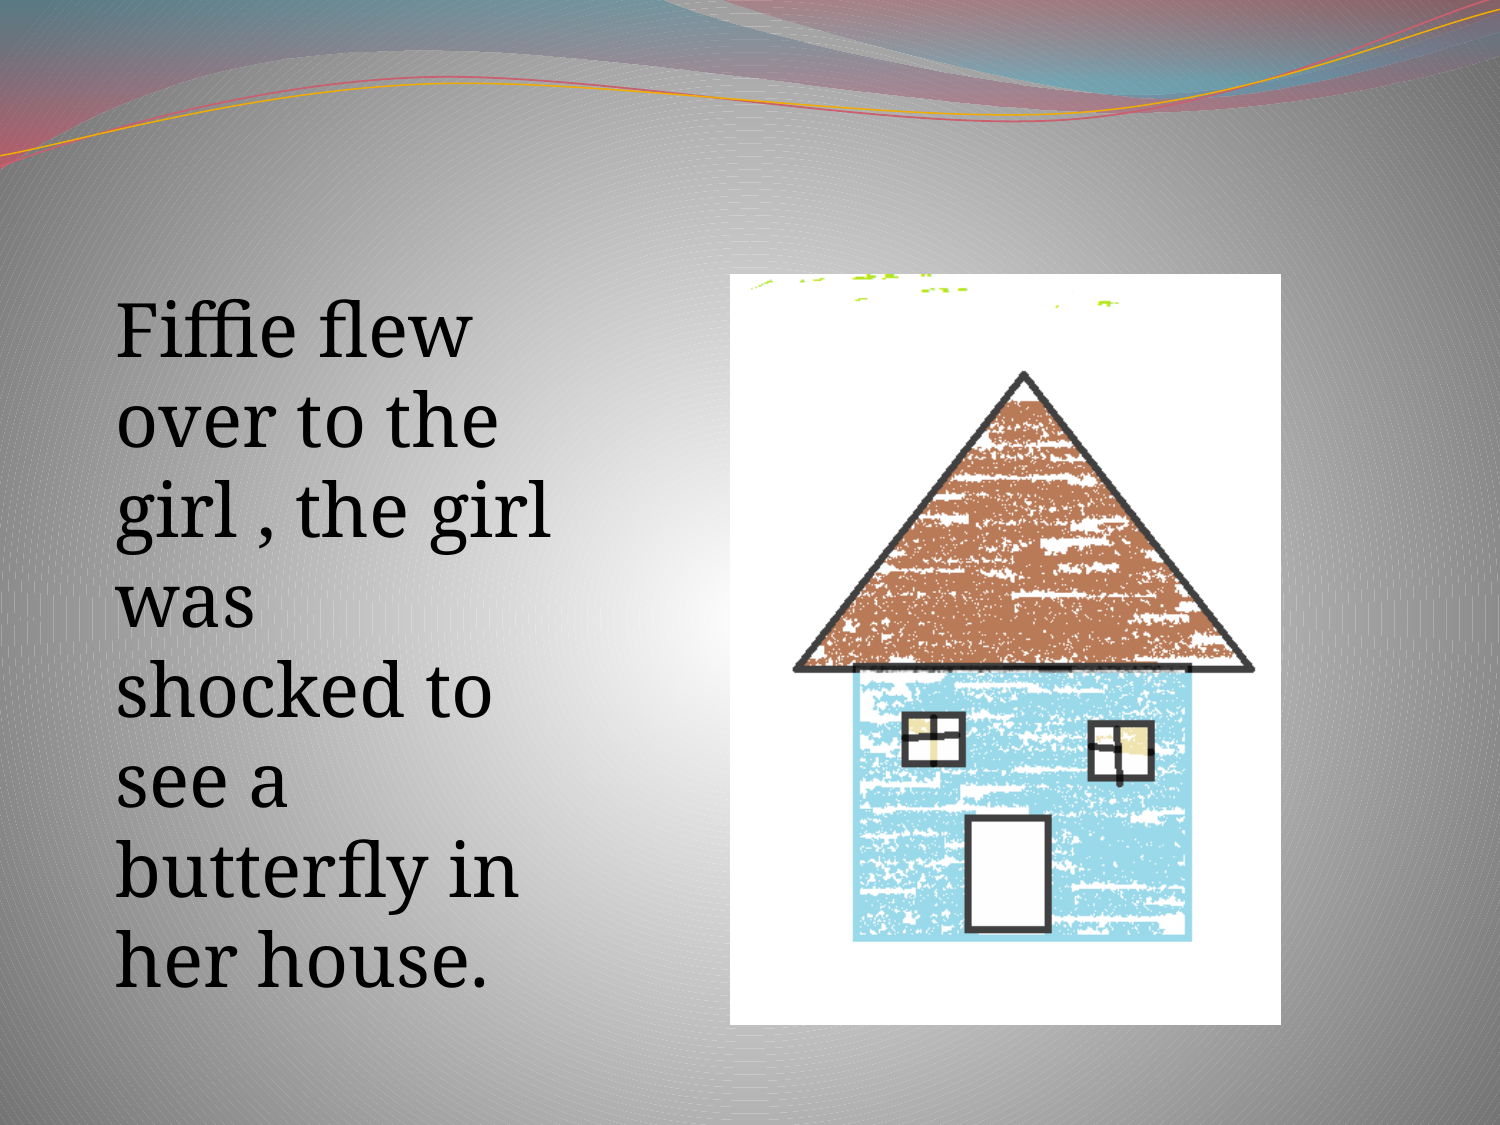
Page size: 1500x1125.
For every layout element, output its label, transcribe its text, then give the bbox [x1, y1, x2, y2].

list Fiffie flew over to the girl , the girl was shocked to see a butterfly in her house. [112, 275, 563, 1025]
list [730, 274, 1281, 1026]
